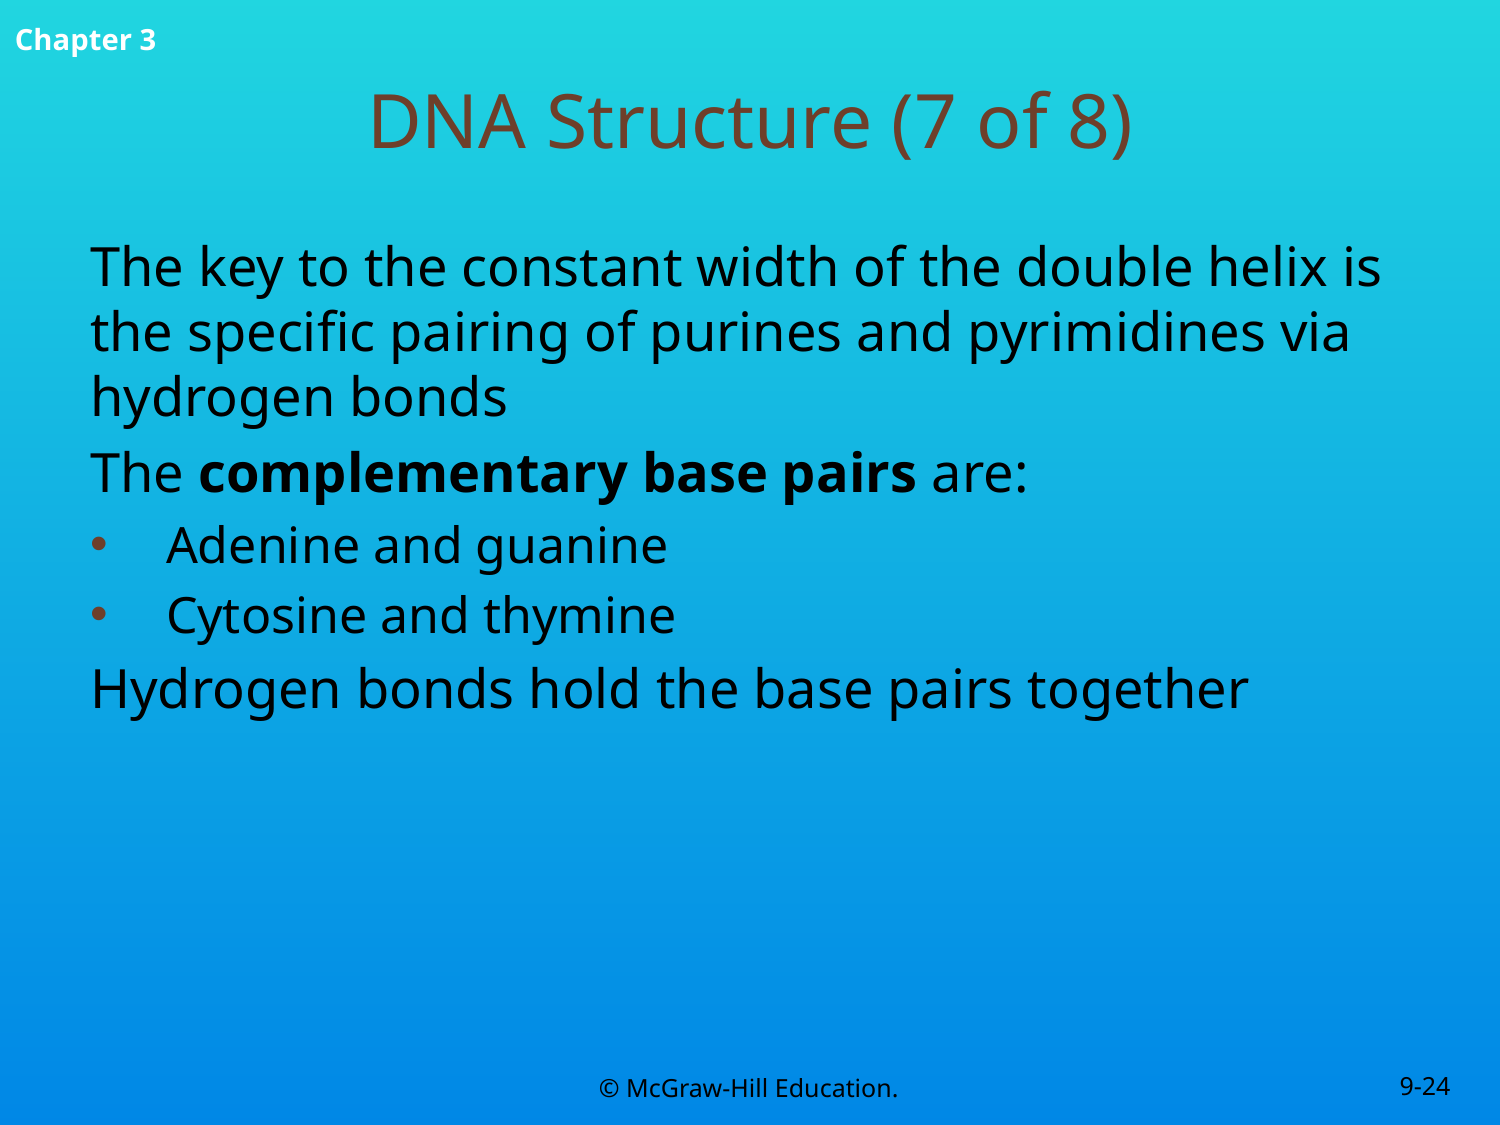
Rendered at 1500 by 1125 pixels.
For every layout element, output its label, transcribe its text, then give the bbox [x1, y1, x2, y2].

title DNA Structure (7 of 8) [25, 24, 1475, 213]
list The key to the constant width of the double helix is the specific pairing of purines and pyrimidines via hydrogen bonds The complementary base pairs are: Adenine and guanine Cytosine and thymine Hydrogen bonds hold the base pairs together [75, 224, 1425, 1038]
